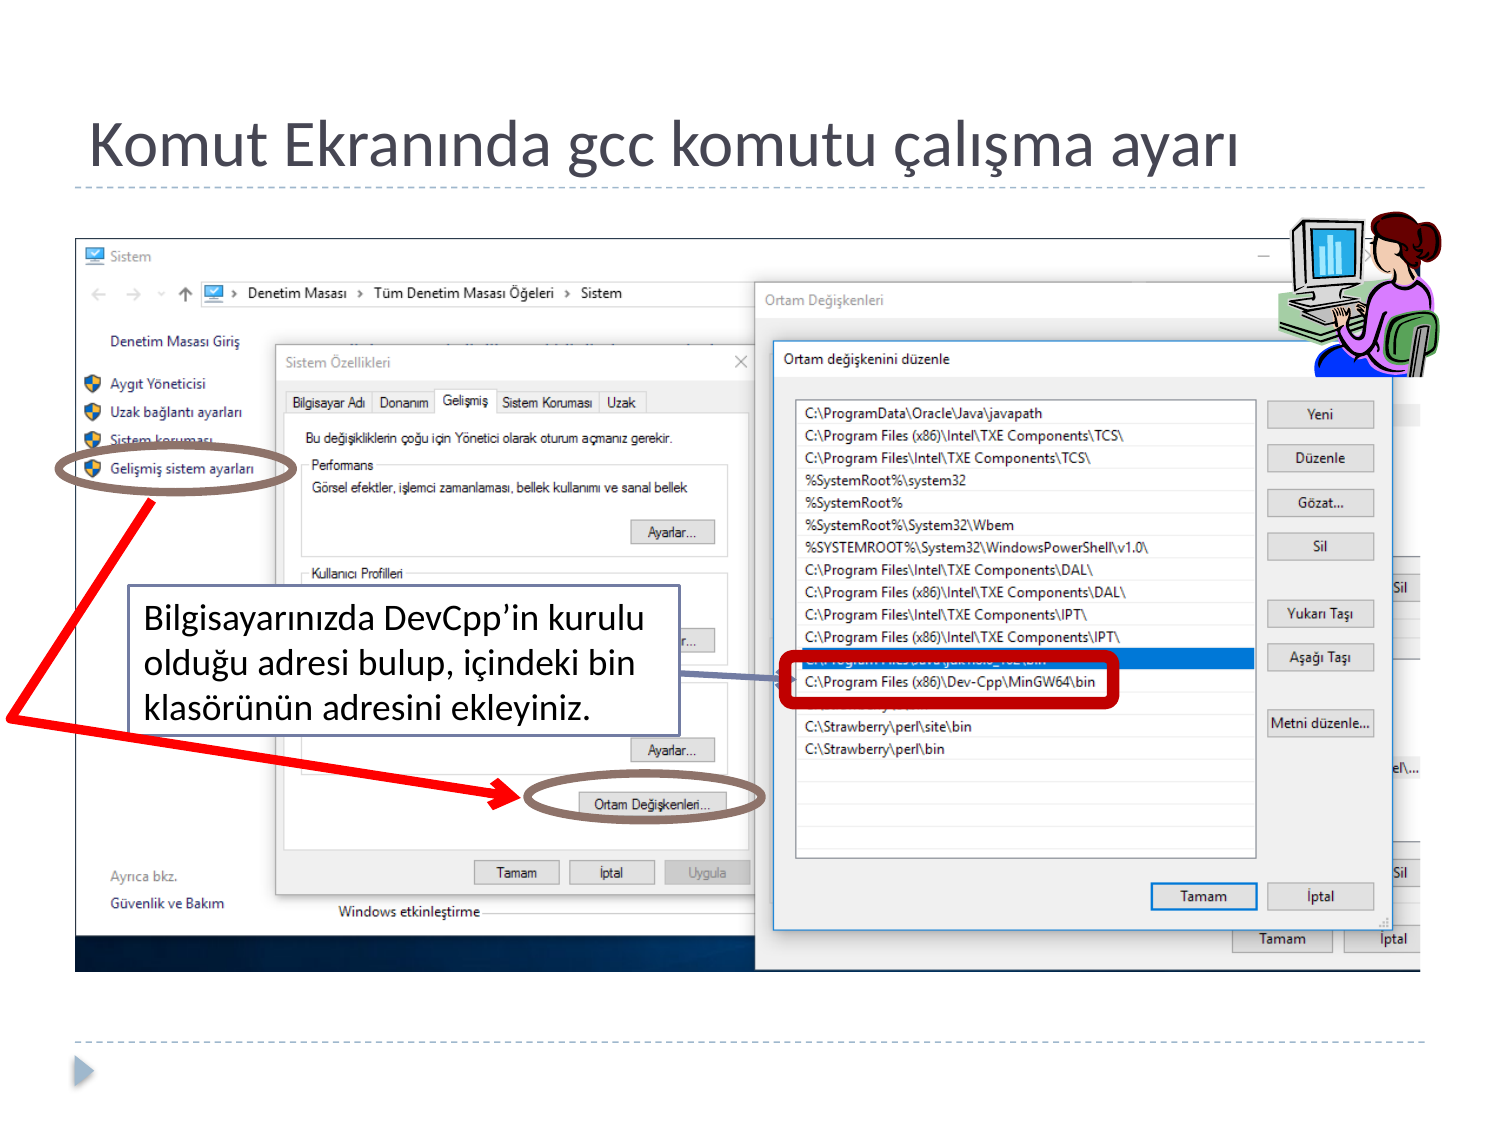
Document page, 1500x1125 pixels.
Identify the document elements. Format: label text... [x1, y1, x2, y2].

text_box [679, 673, 797, 680]
picture [1277, 210, 1442, 379]
text_box [57, 457, 68, 480]
text_box [9, 628, 68, 729]
title Komut Ekranında gcc komutu çalışma ayarı [75, 24, 1425, 188]
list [74, 238, 1426, 972]
